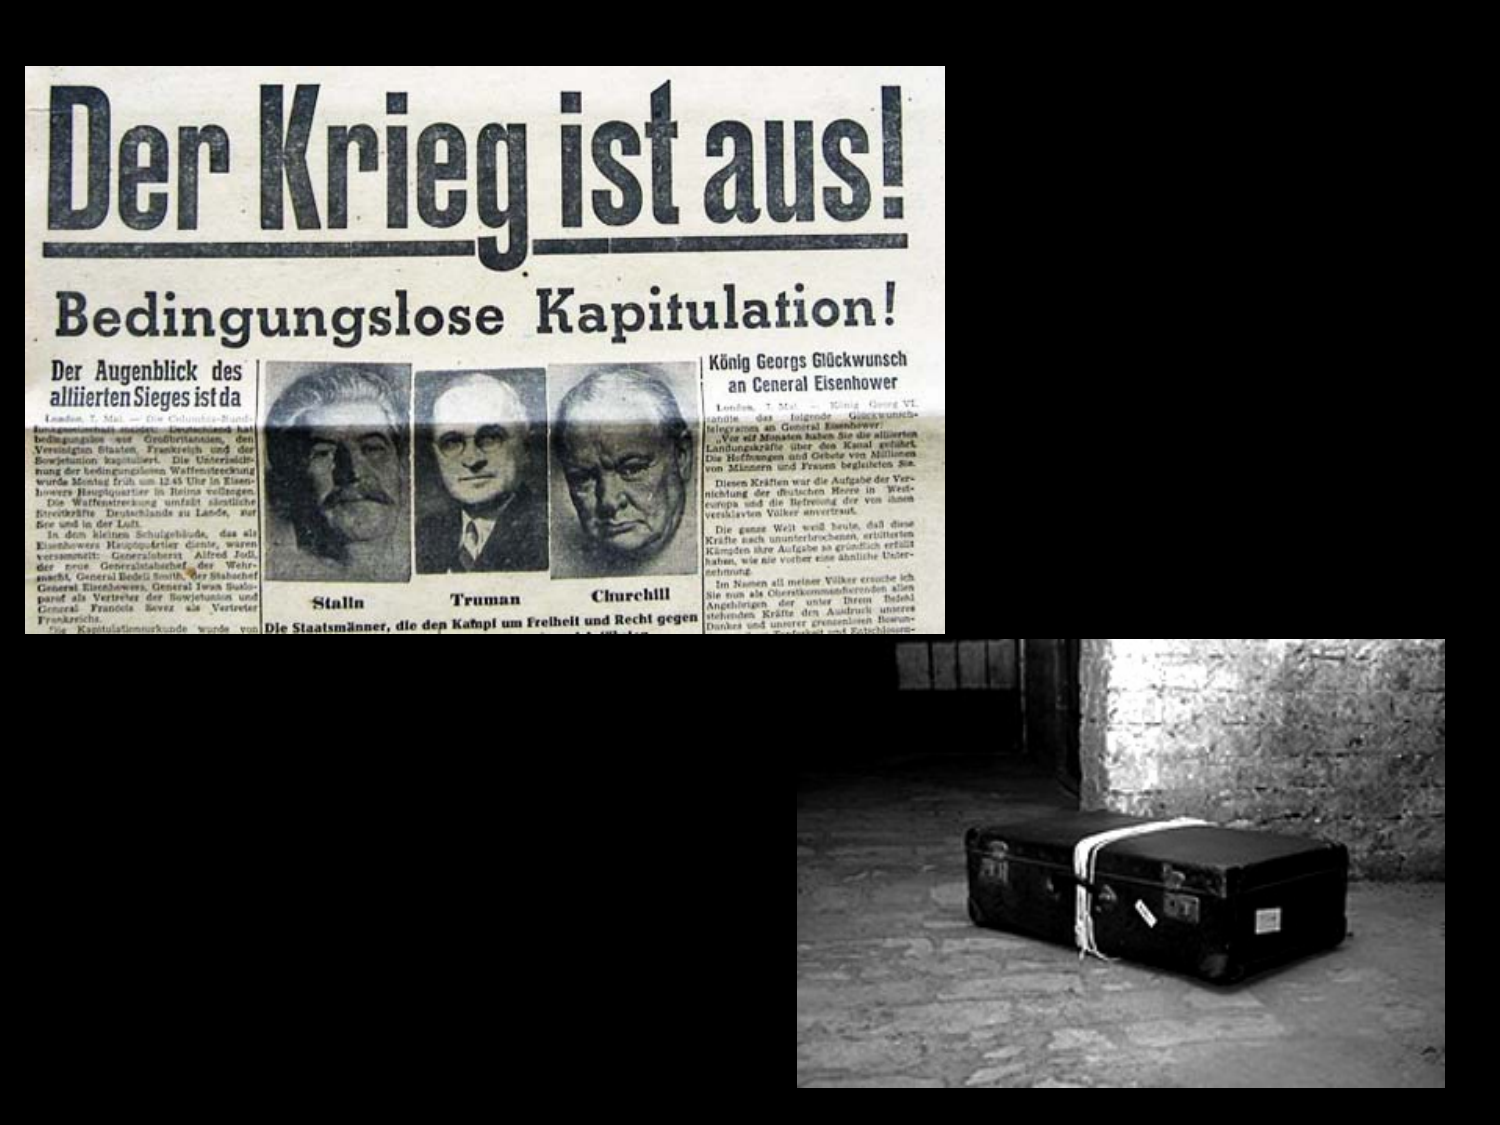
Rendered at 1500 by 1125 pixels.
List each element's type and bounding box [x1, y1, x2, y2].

picture [796, 638, 1445, 1089]
picture [25, 66, 945, 634]
